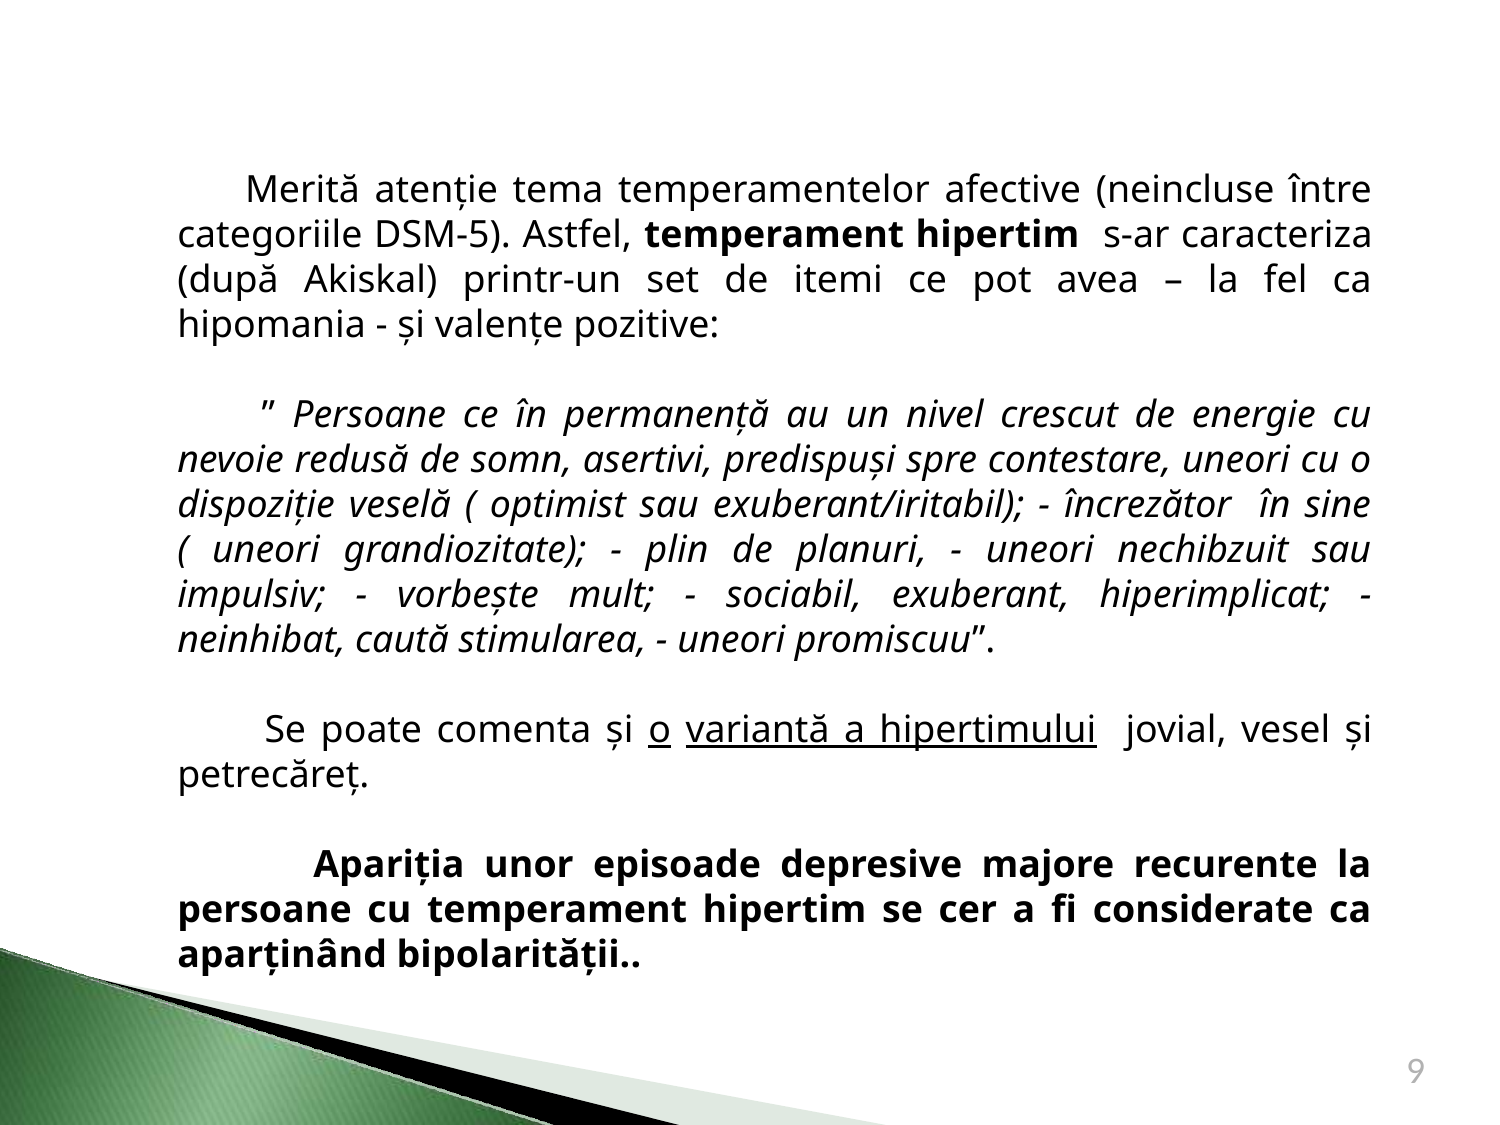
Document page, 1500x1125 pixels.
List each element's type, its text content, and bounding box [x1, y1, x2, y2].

slide_number 9 [1080, 1046, 1425, 1103]
text_box Merită atenție tema temperamentelor afective (neincluse între categoriile DSM-5). Astfel, temperament hipertim s-ar caracteriza (după Akiskal) printr-un set de itemi ce pot avea – la fel ca hipomania - și valențe pozitive: ” Persoane ce în permanență au un nivel crescut de energie cu nevoie redusă de somn, asertivi, predispuși spre contestare, uneori cu o dispoziţie veselă ( optimist sau exuberant/iritabil); - încrezător în sine ( uneori grandiozitate); - plin de planuri, - uneori nechibzuit sau impulsiv; - vorbeşte mult; - sociabil, exuberant, hiperimplicat; - neinhibat, caută stimularea, - uneori promiscuu”. Se poate comenta și o variantă a hipertimului jovial, vesel și petrecăreț. Apariția unor episoade depresive majore recurente la persoane cu temperament hipertim se cer a fi considerate ca aparținând bipolarității.. [162, 112, 1388, 983]
picture [0, 948, 558, 1125]
